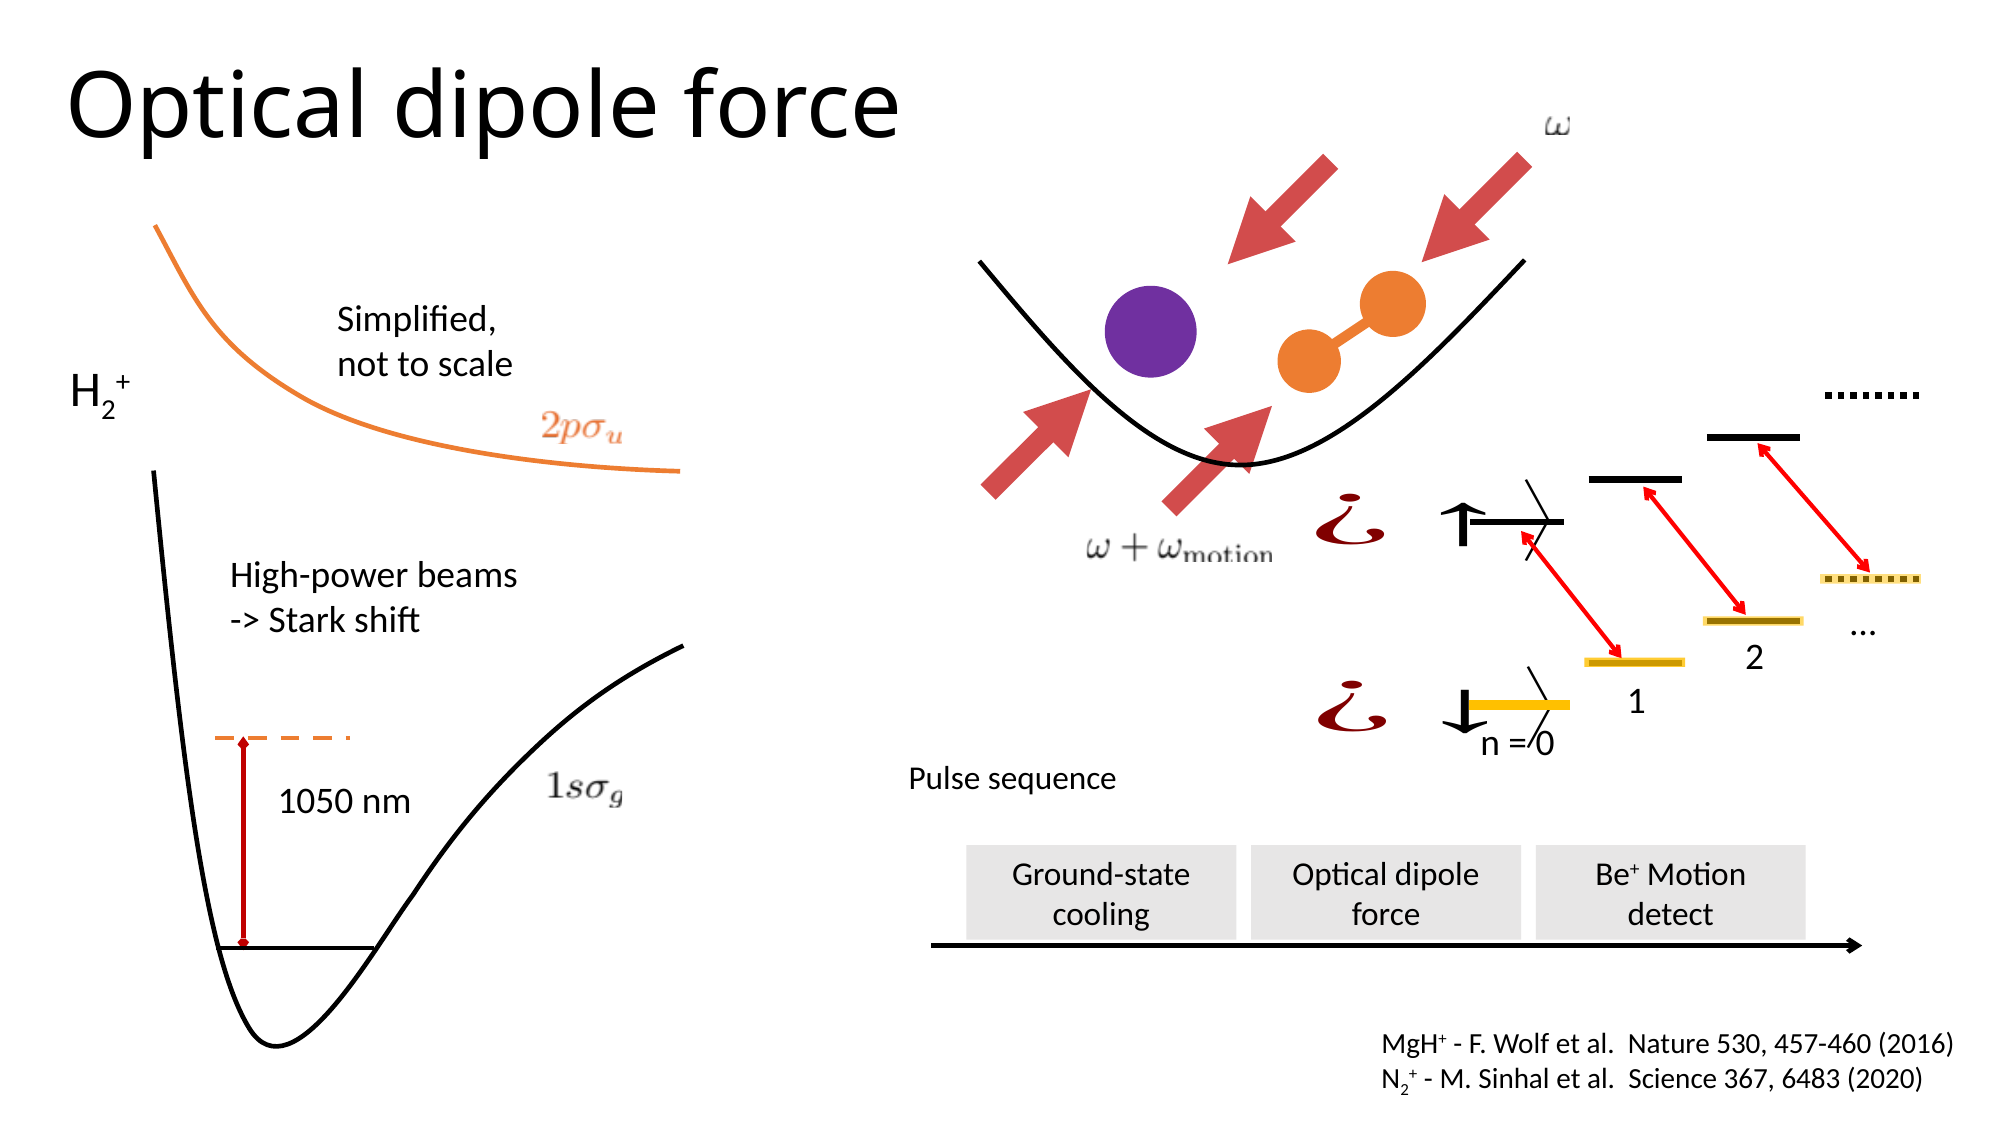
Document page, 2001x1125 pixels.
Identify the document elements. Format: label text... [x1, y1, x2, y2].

picture [1544, 116, 1570, 135]
text_box [978, 259, 1526, 467]
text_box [931, 845, 1863, 946]
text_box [1296, 395, 1919, 772]
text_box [153, 225, 684, 1047]
title Optical dipole force [50, 0, 1872, 217]
picture [1086, 532, 1272, 562]
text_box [1584, 578, 1921, 663]
text_box Pulse sequence [893, 749, 1340, 804]
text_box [1520, 442, 1870, 659]
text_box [1268, 298, 1435, 365]
text_box H2+ [54, 349, 153, 433]
text_box MgH+ - F. Wolf et al. Nature 530, 457-460 (2016) N2+ - M. Sinhal et al. Science 367, 6483 (2020) [1366, 1016, 2000, 1106]
